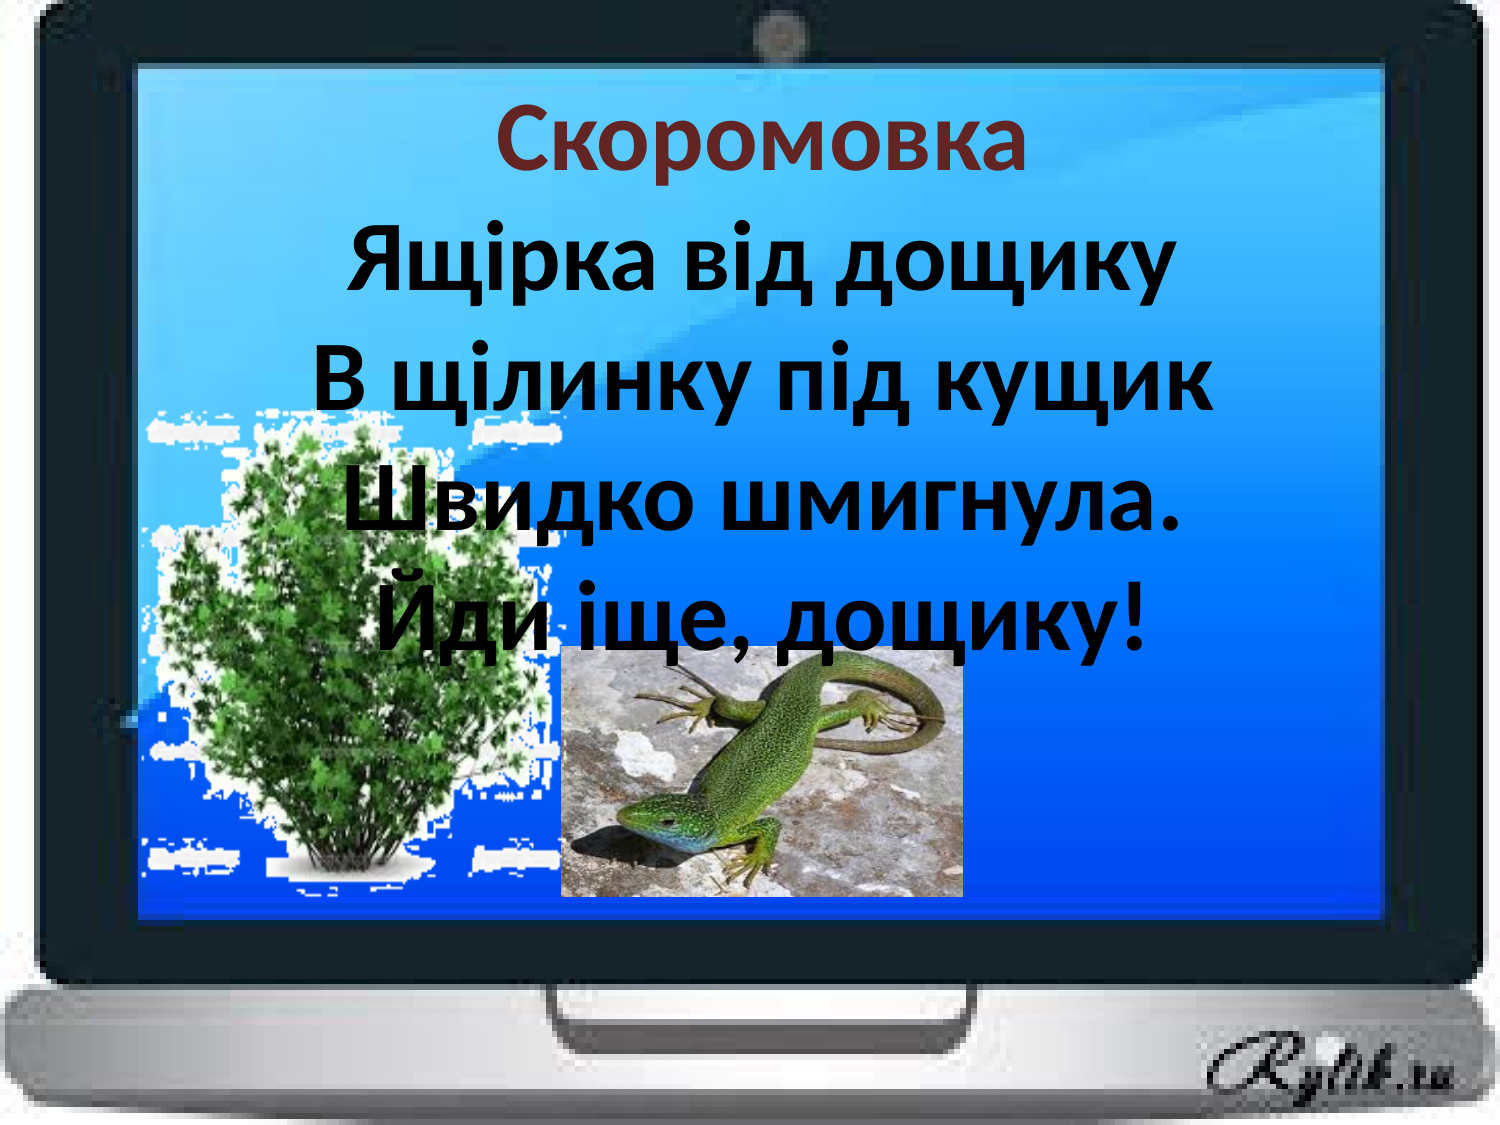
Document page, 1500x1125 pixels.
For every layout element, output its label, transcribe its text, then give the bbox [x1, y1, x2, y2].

picture [0, 0, 1500, 1125]
text_box Скоромовка Ящірка від дощику В щілинку під кущик Швидко шмигнула. Йди іще, дощику! [126, 63, 1400, 678]
